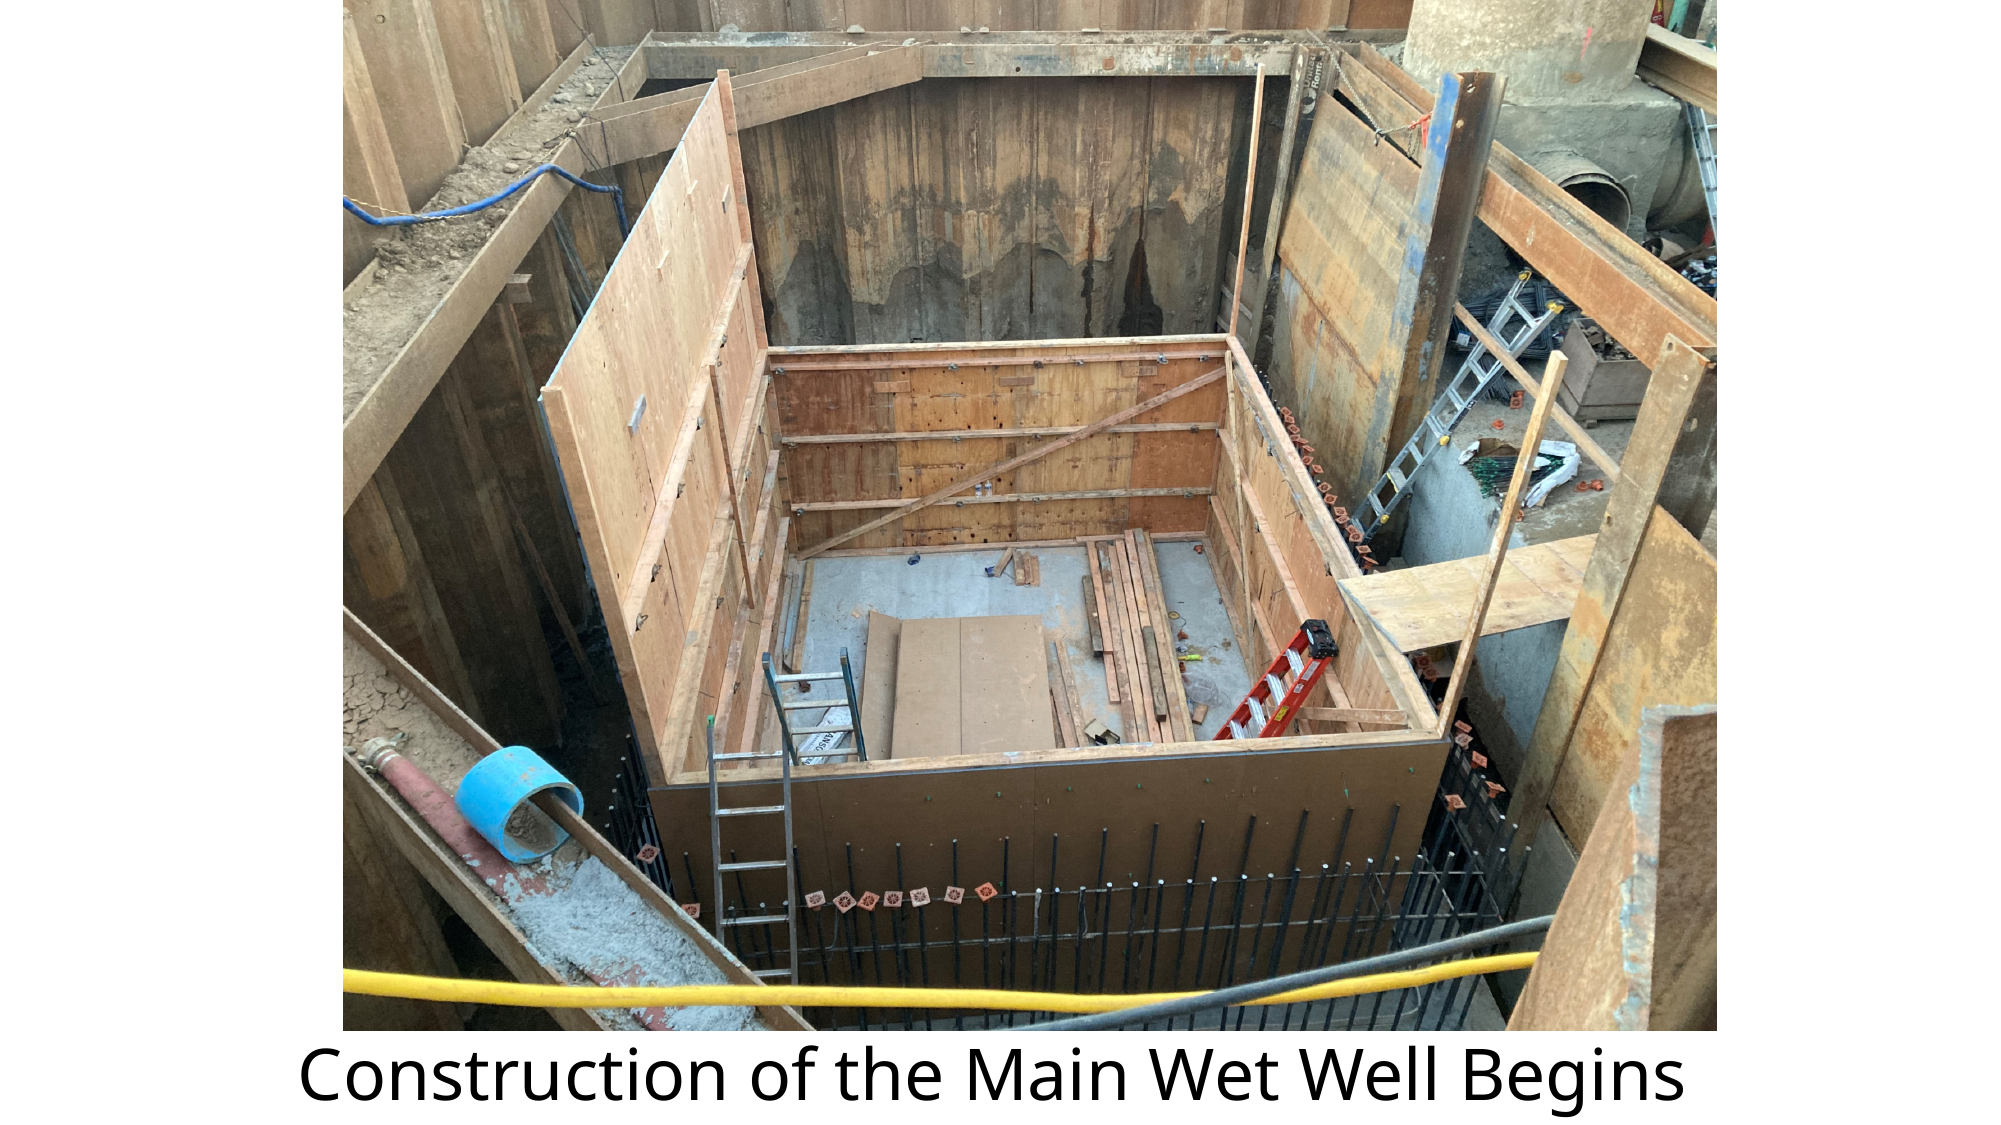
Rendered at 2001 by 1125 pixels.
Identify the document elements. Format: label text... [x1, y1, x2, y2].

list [342, 0, 1717, 1031]
title Construction of the Main Wet Well Begins [282, 1030, 1718, 1125]
